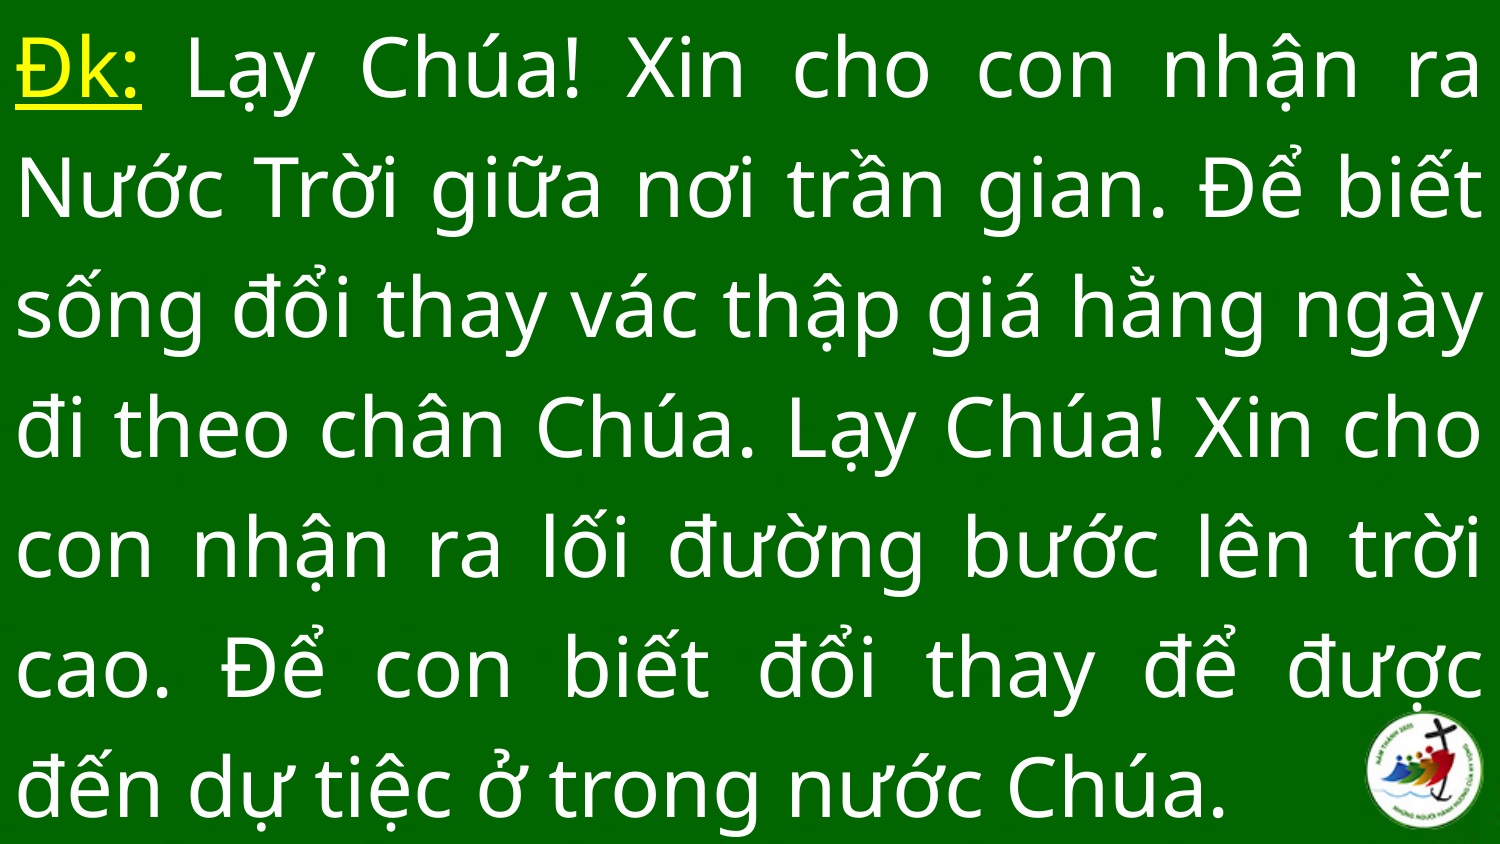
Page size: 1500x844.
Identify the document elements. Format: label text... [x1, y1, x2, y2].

text_box Đk: Lạy Chúa! Xin cho con nhận ra Nước Trời giữa nơi trần gian. Để biết sống đổi thay vác thập giá hằng ngày đi theo chân Chúa. Lạy Chúa! Xin cho con nhận ra lối đường bước lên trời cao. Để con biết đổi thay để được đến dự tiệc ở trong nước Chúa. [0, 0, 1500, 842]
